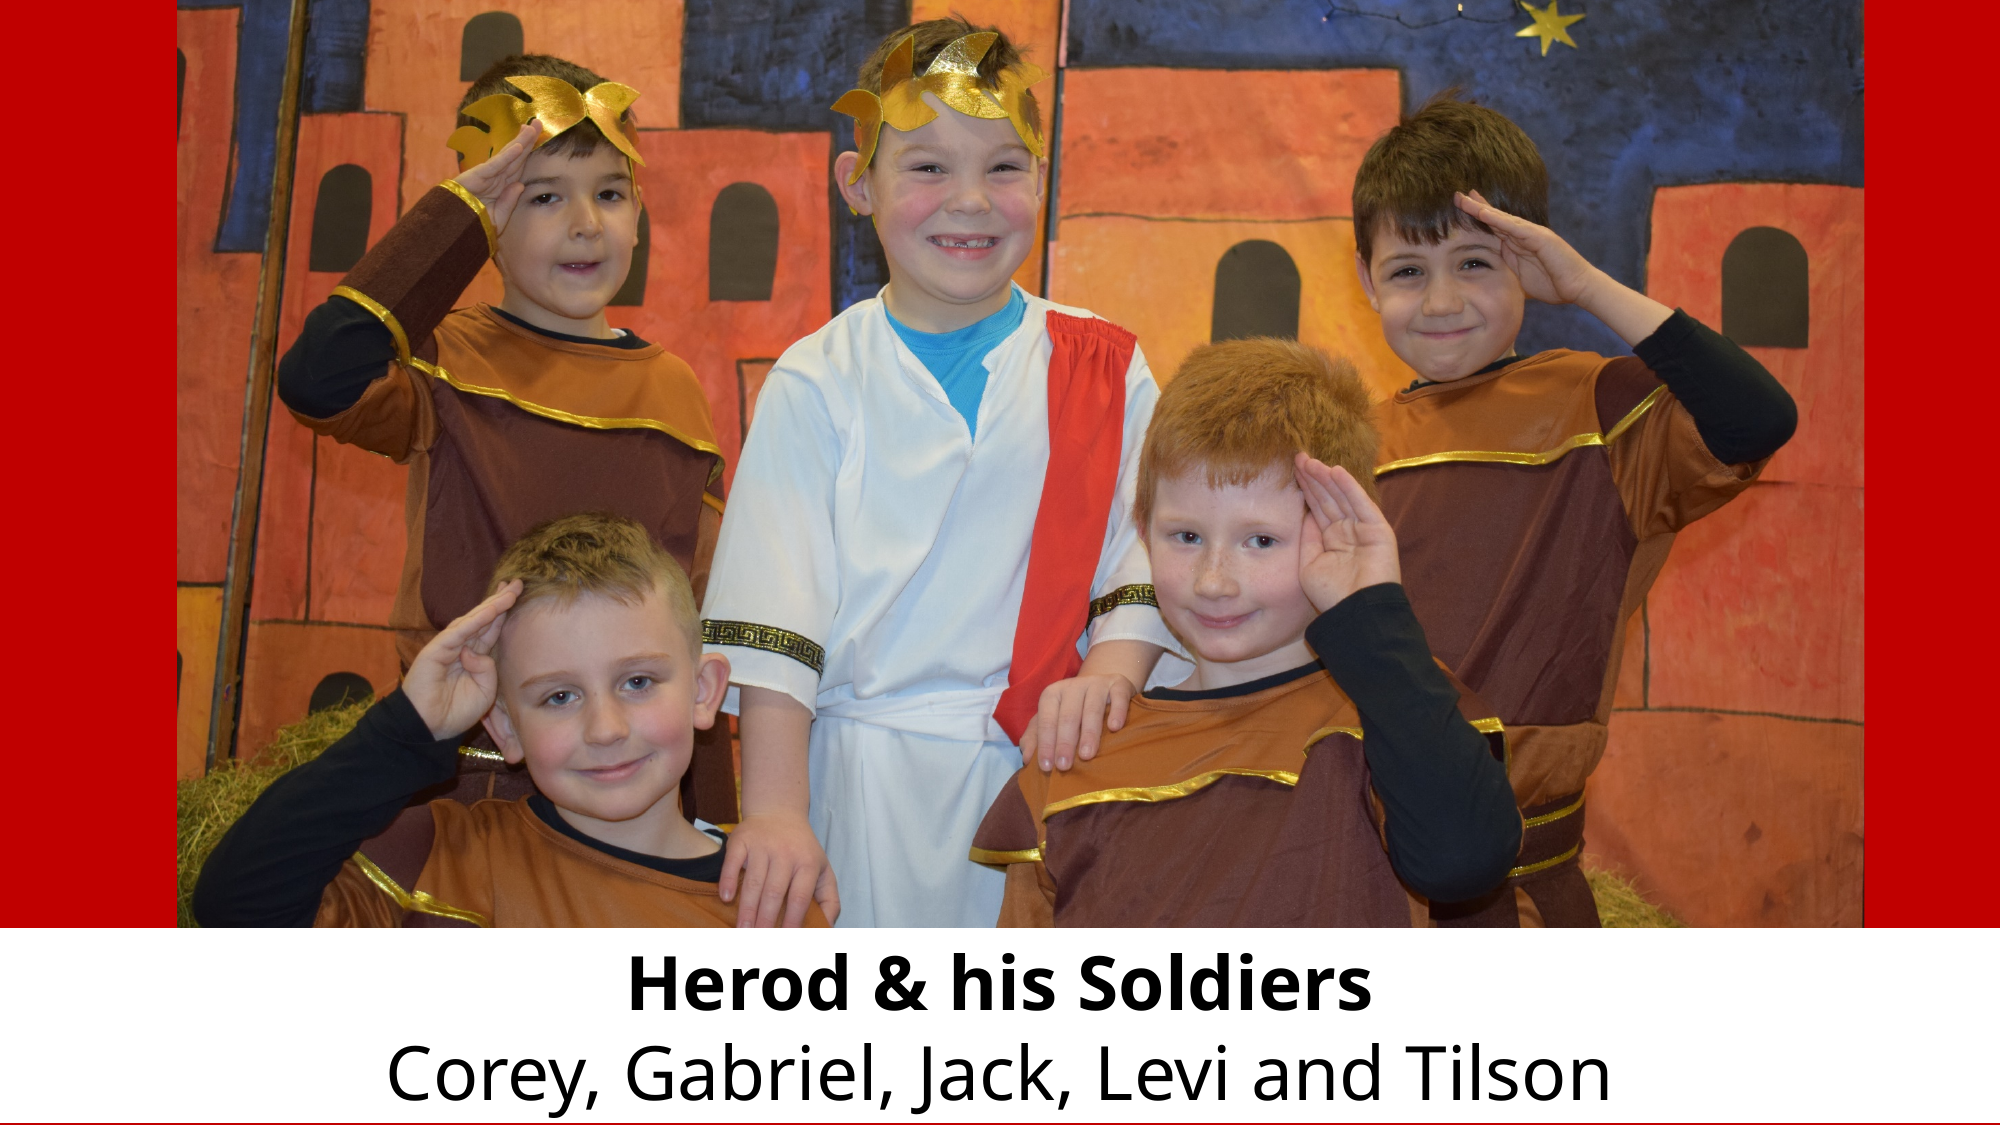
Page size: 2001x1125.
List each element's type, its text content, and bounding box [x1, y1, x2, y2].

picture [177, 0, 1865, 1019]
text_box Herod & his Soldiers Corey, Gabriel, Jack, Levi and Tilson [0, 928, 2000, 1123]
